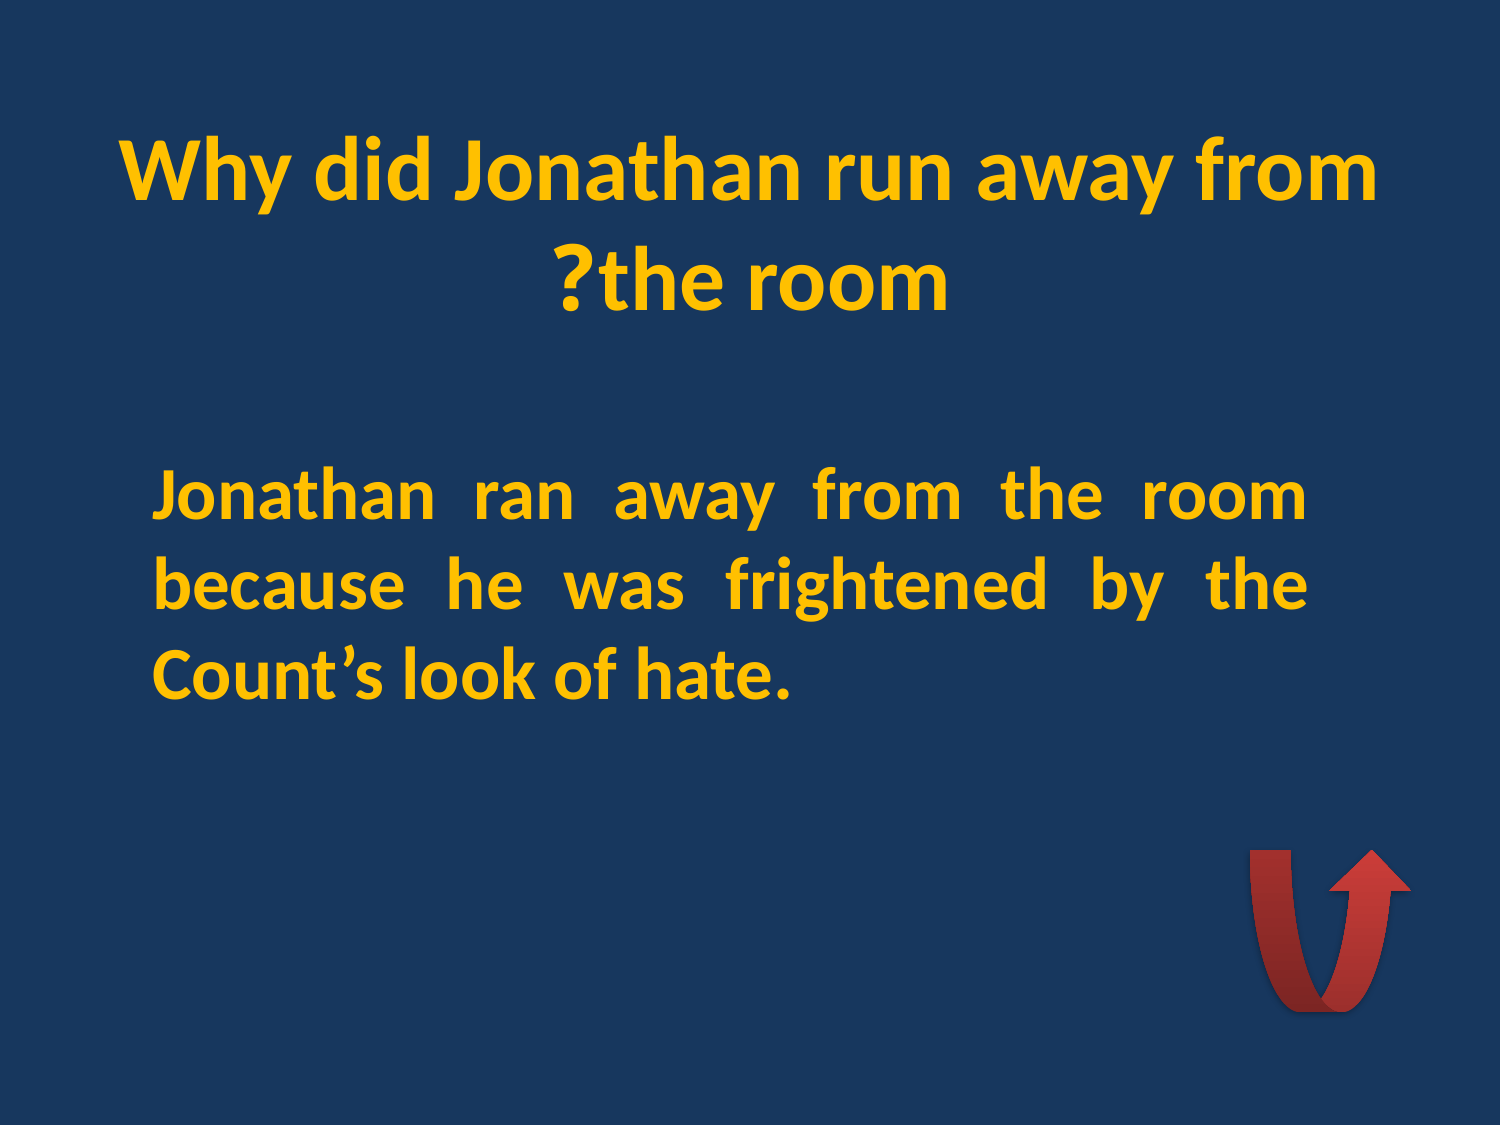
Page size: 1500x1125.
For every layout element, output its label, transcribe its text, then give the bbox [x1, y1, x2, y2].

text_box Jonathan ran away from the room because he was frightened by the Count’s look of hate. [137, 437, 1325, 723]
title Why did Jonathan run away from the room? [75, 125, 1425, 313]
text_box [1249, 849, 1411, 1013]
